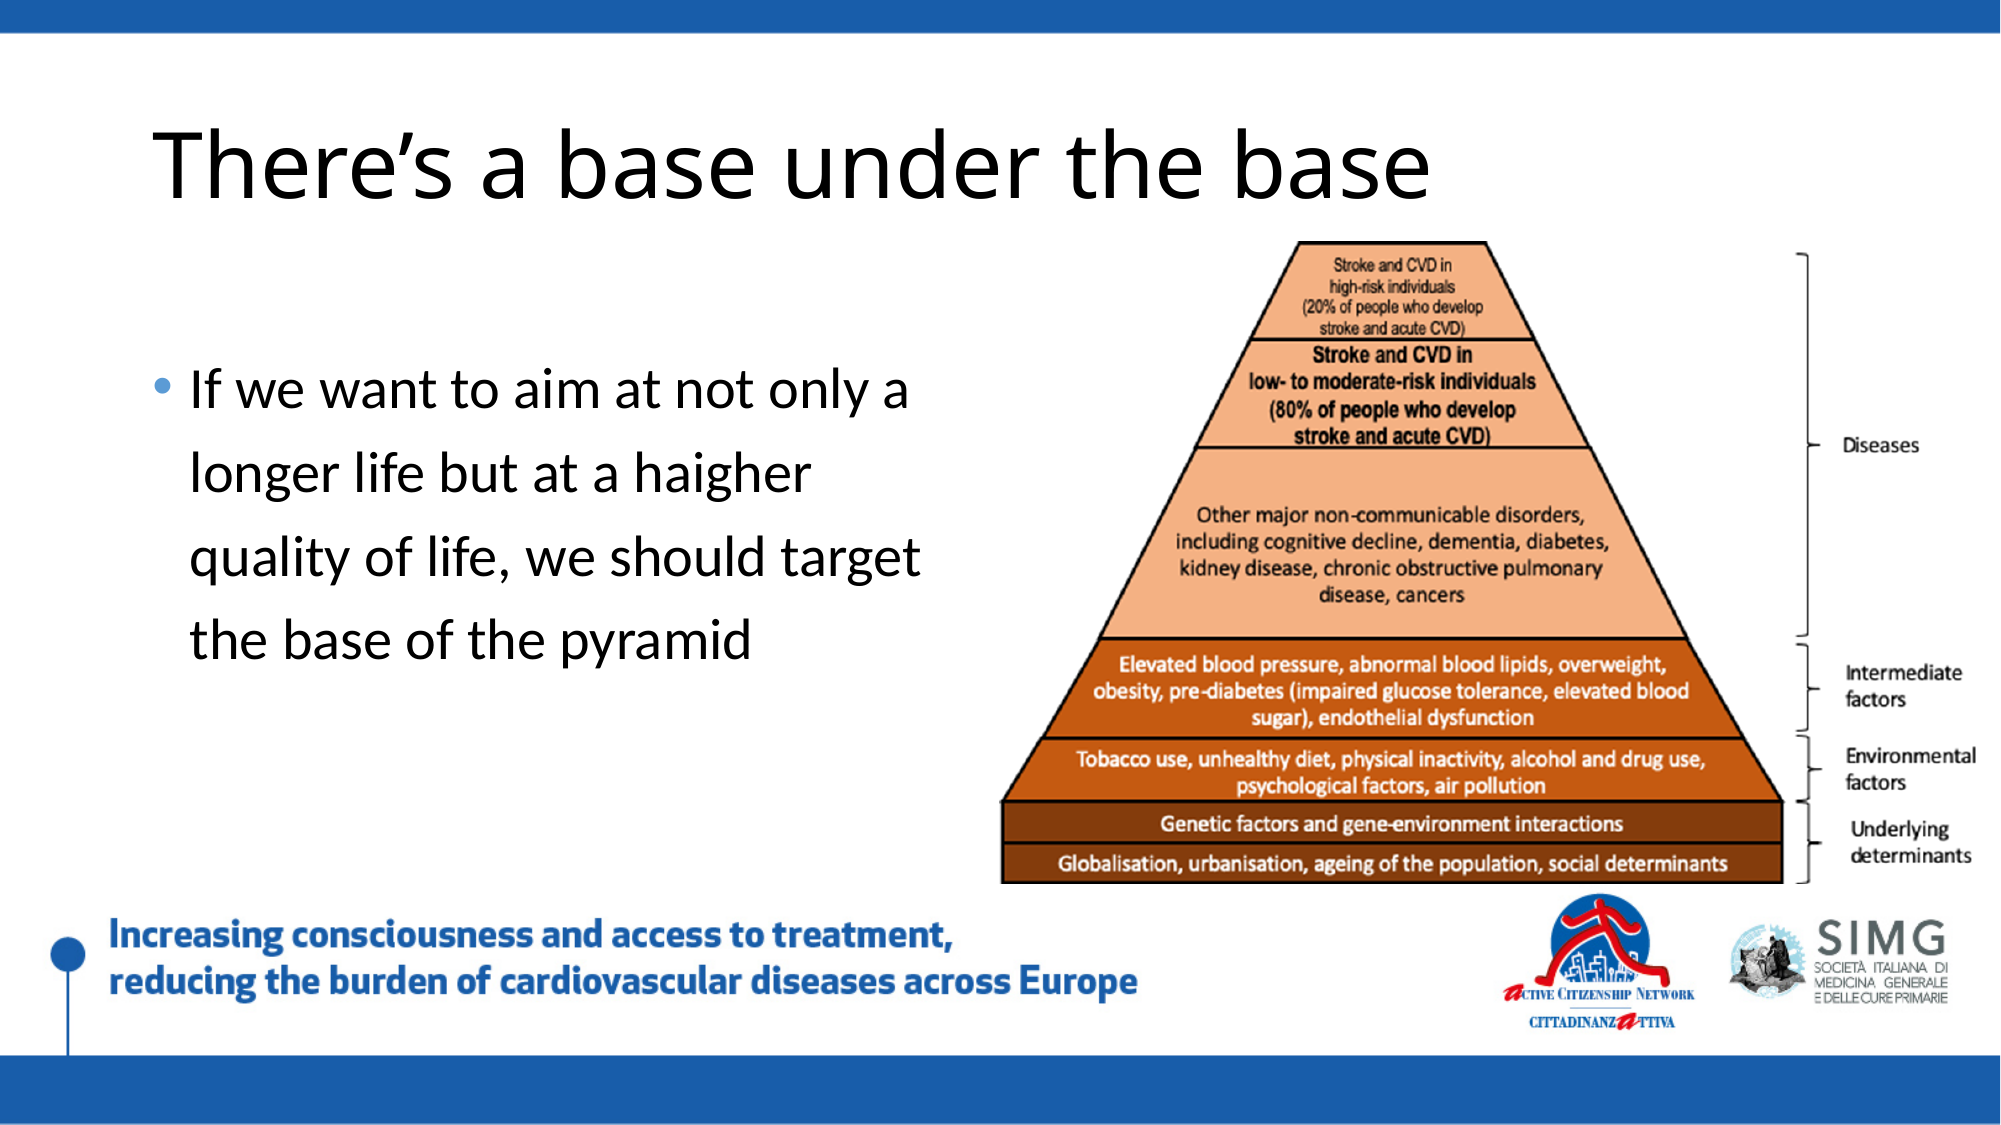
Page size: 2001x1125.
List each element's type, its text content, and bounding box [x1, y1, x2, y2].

text_box If we want to aim at not only a longer life but at a haigher quality of life, we should target the base of the pyramid [137, 328, 964, 1014]
title There’s a base under the base [137, 59, 1863, 278]
picture [0, 0, 2001, 1125]
